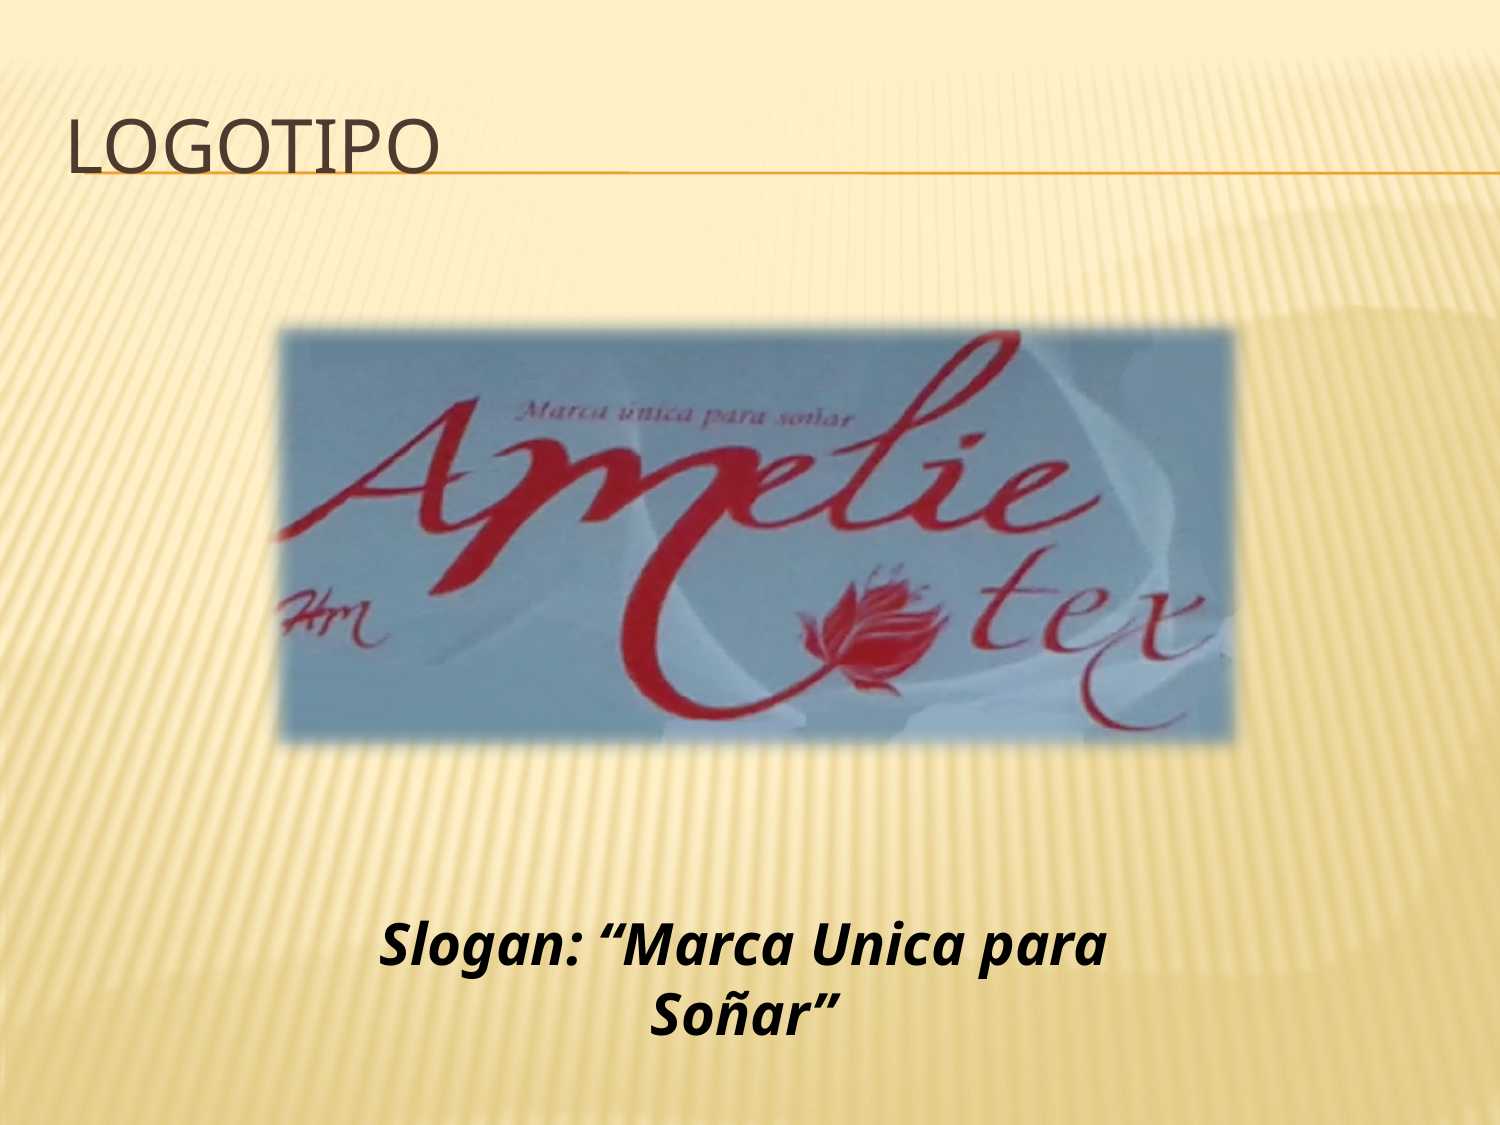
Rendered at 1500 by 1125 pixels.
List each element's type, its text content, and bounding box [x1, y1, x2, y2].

title LOGOTIPO [50, 75, 1475, 213]
text_box Slogan: “Marca Unica para Soñar” [275, 899, 1213, 1055]
picture [262, 312, 1251, 762]
